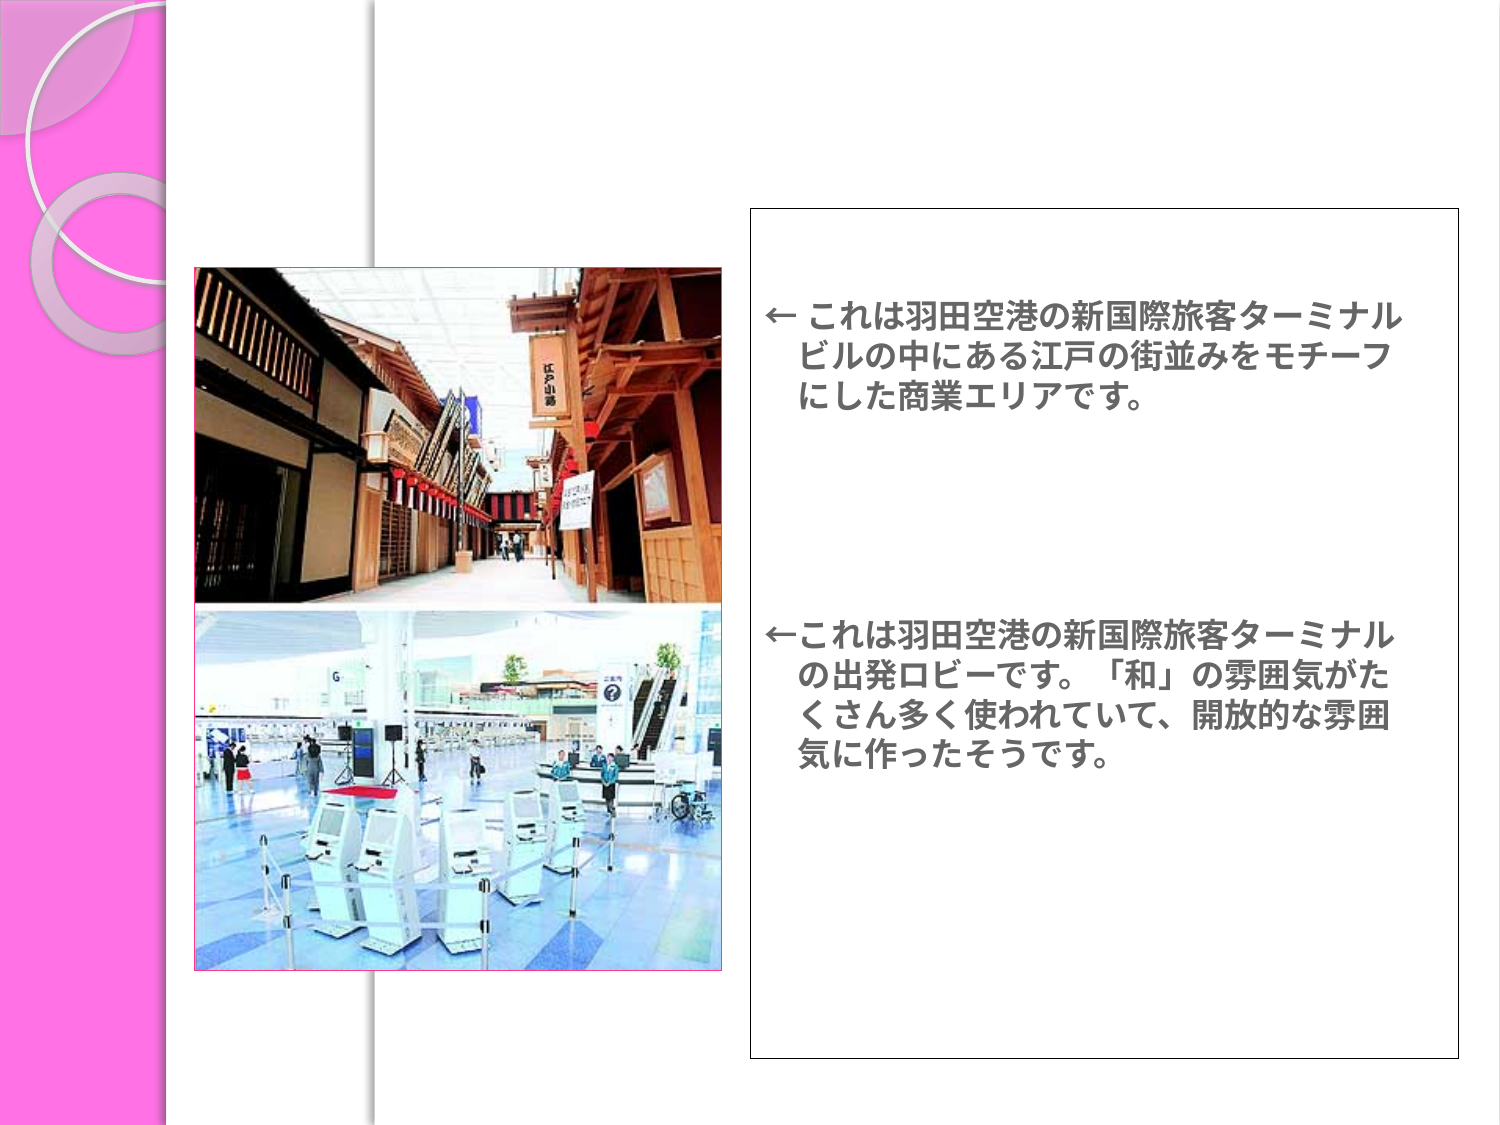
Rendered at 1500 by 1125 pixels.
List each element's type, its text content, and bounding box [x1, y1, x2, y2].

title ←これは羽田空港の新国際旅客ターミナル ビルの中にある江戸の街並みをモチーフ にした商業エリアです。 ←これは羽田空港の新国際旅客ターミナル の出発ロビーです。「和」の雰囲気がた くさん多く使われていて、開放的な雰囲 気に作ったそうです。 [750, 208, 1459, 1059]
picture [194, 266, 722, 971]
